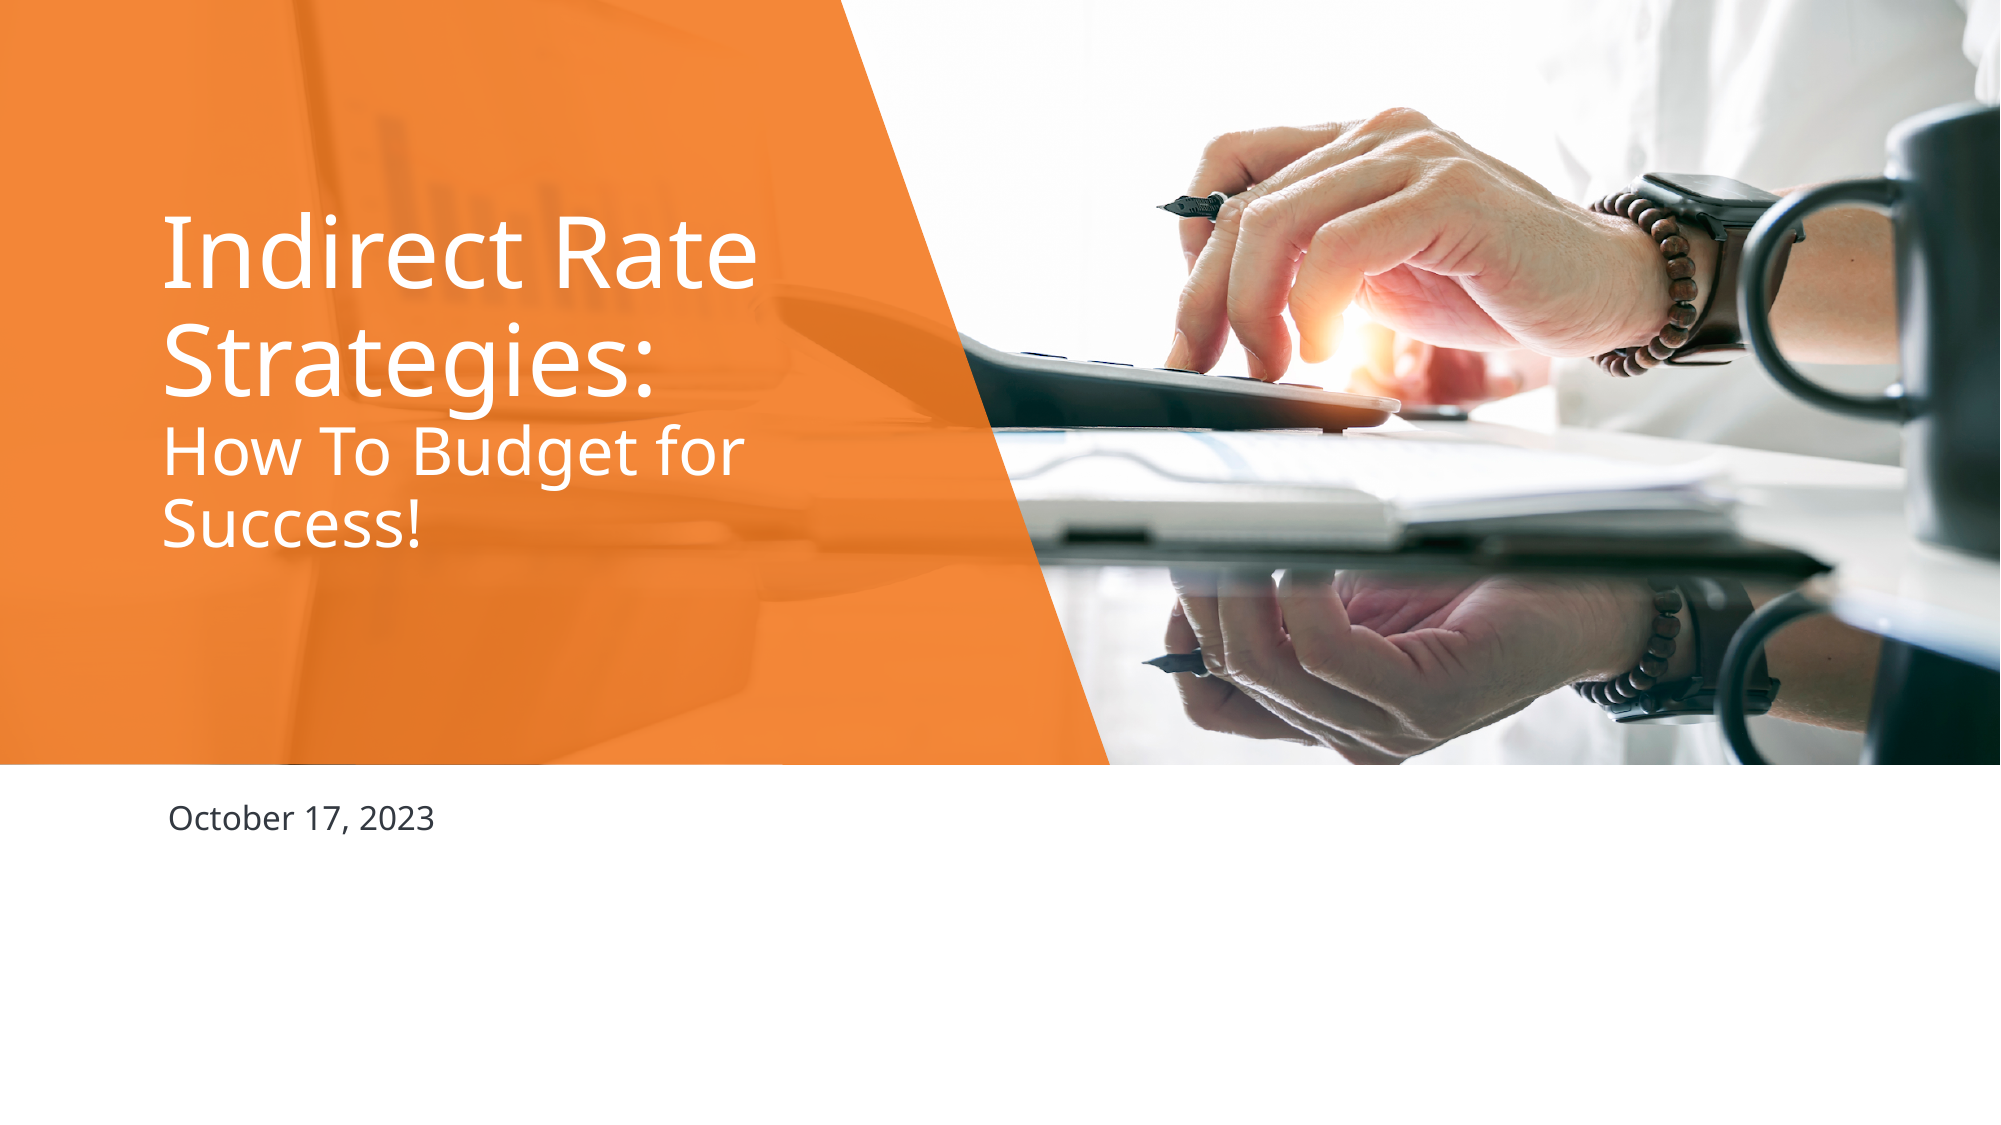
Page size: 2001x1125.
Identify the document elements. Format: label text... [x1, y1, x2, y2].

list October 17, 2023 [152, 765, 1088, 947]
picture [0, 0, 2000, 765]
